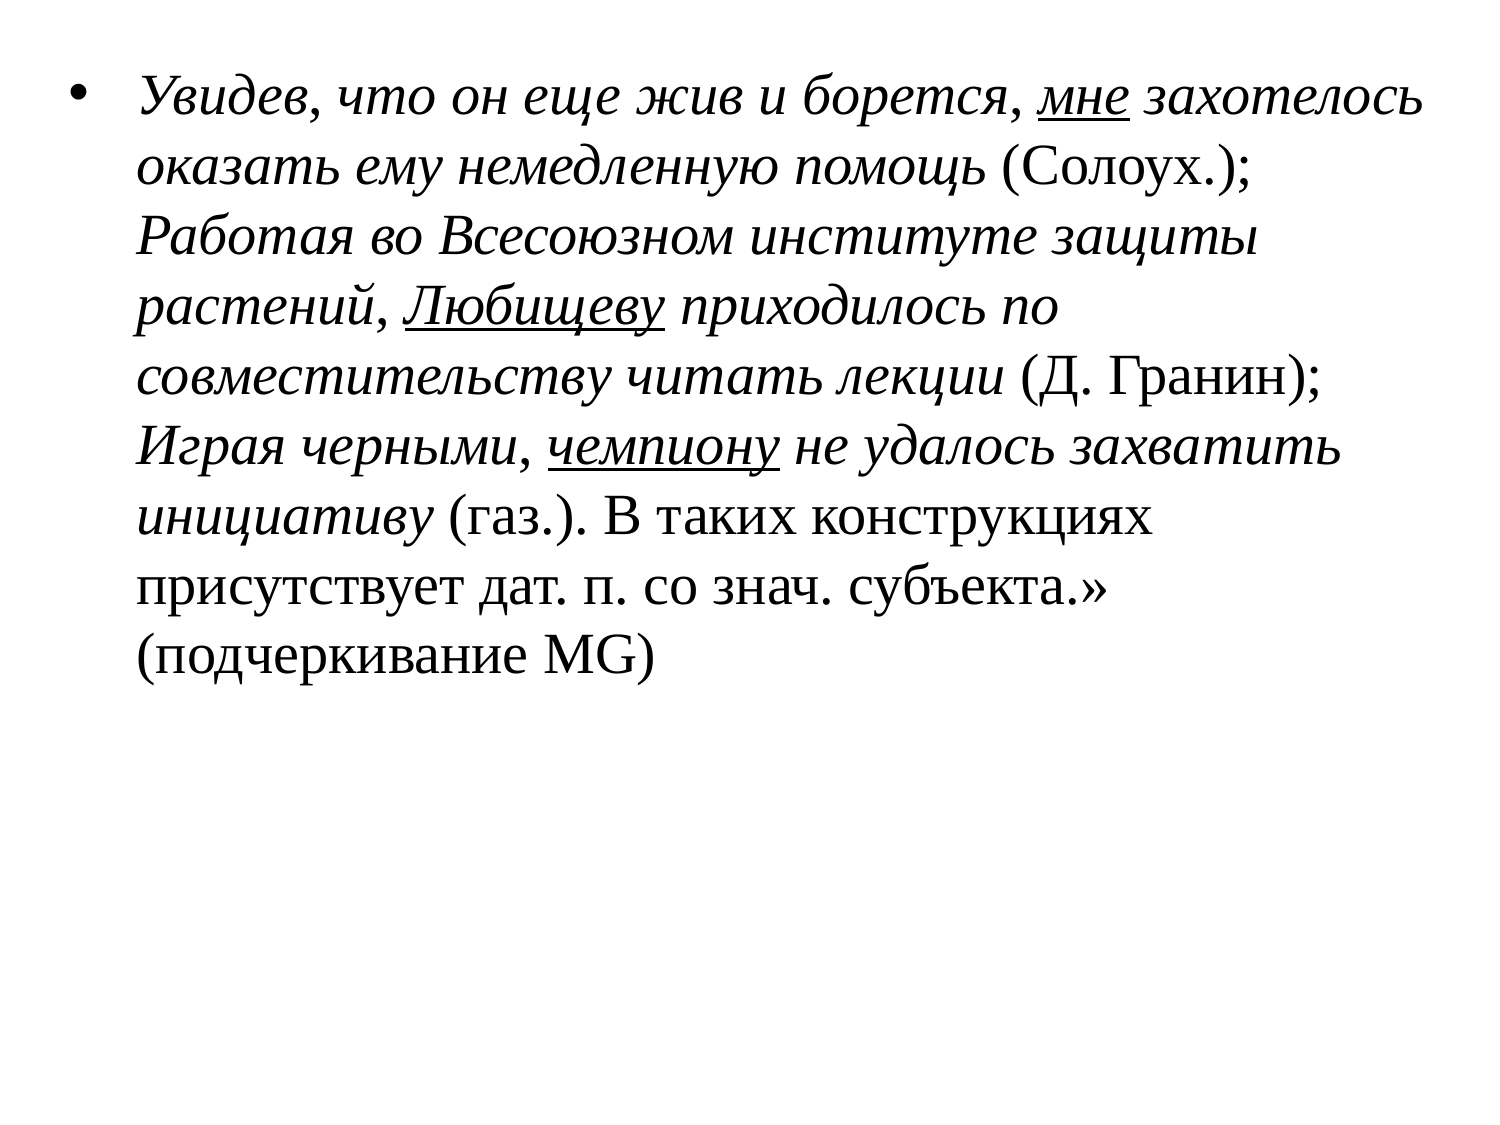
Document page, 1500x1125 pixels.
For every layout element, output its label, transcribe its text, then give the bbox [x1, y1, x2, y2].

list Увидев, что он еще жив и борется, мне захотелось оказать ему немедленную помощь (Солоух.); Работая во Всесоюзном институте защиты растений, Любищеву приходилось по совместительству читать лекции (Д. Гранин); Играя черными, чемпиону не удалось захватить инициативу (газ.). В таких конструкциях присутствует дат. п. со знач. субъекта.» (подчеркивание MG) [53, 48, 1458, 1088]
